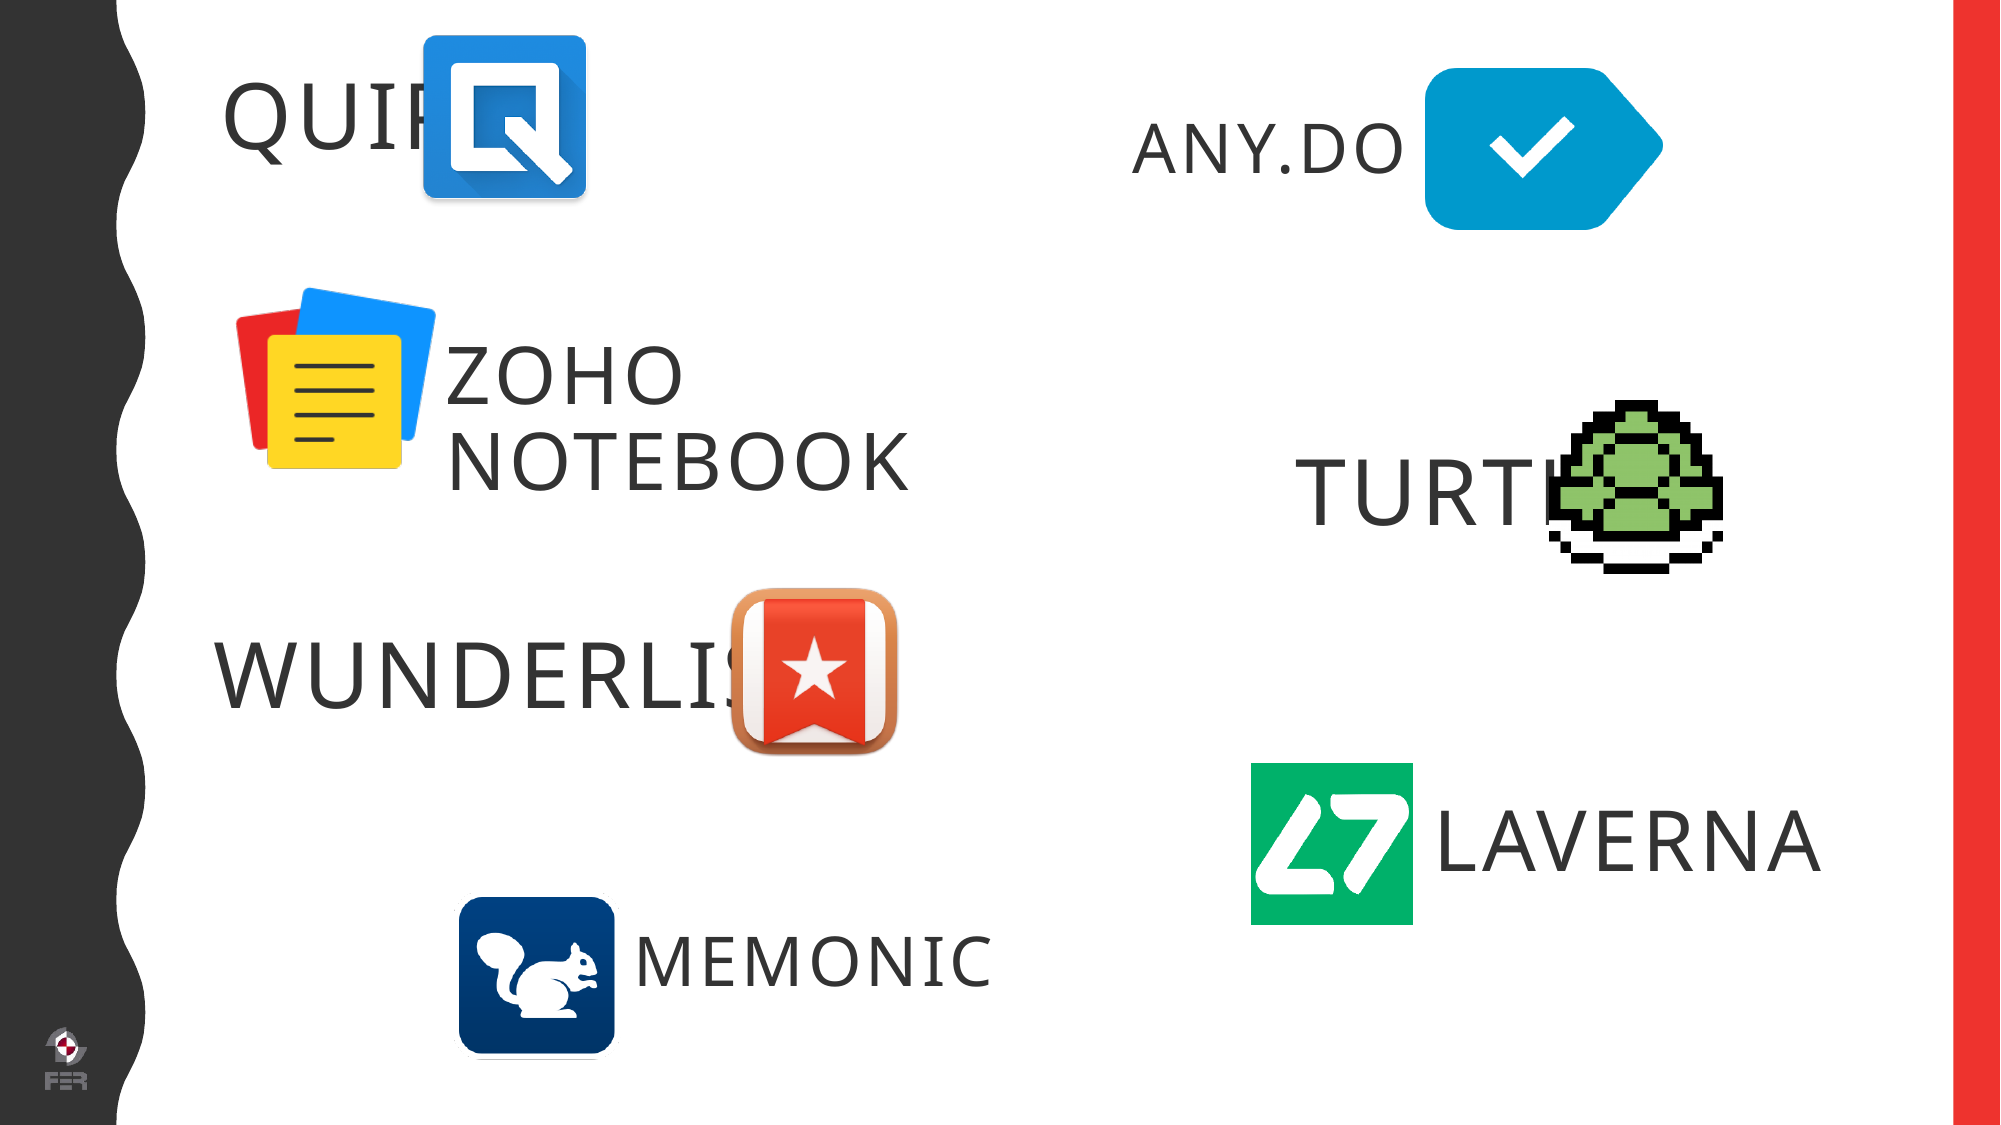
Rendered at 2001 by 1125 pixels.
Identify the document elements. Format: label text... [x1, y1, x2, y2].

picture [1369, 0, 1719, 323]
title quip [205, 62, 402, 191]
picture [14, 1020, 118, 1098]
picture [1549, 400, 1723, 574]
picture [722, 579, 906, 763]
text_box TURTL [1280, 439, 1549, 567]
text_box ANY.DO [1117, 106, 1369, 235]
text_box WUNDERLIST [199, 622, 722, 750]
picture [1251, 763, 1413, 925]
text_box MEMONIC [634, 919, 1070, 1048]
picture [223, 268, 446, 492]
picture [402, 14, 607, 219]
text_box ZOHO NOTEBOOK [430, 328, 1116, 516]
text_box LAVERNA [1418, 790, 1848, 919]
picture [439, 877, 634, 1073]
